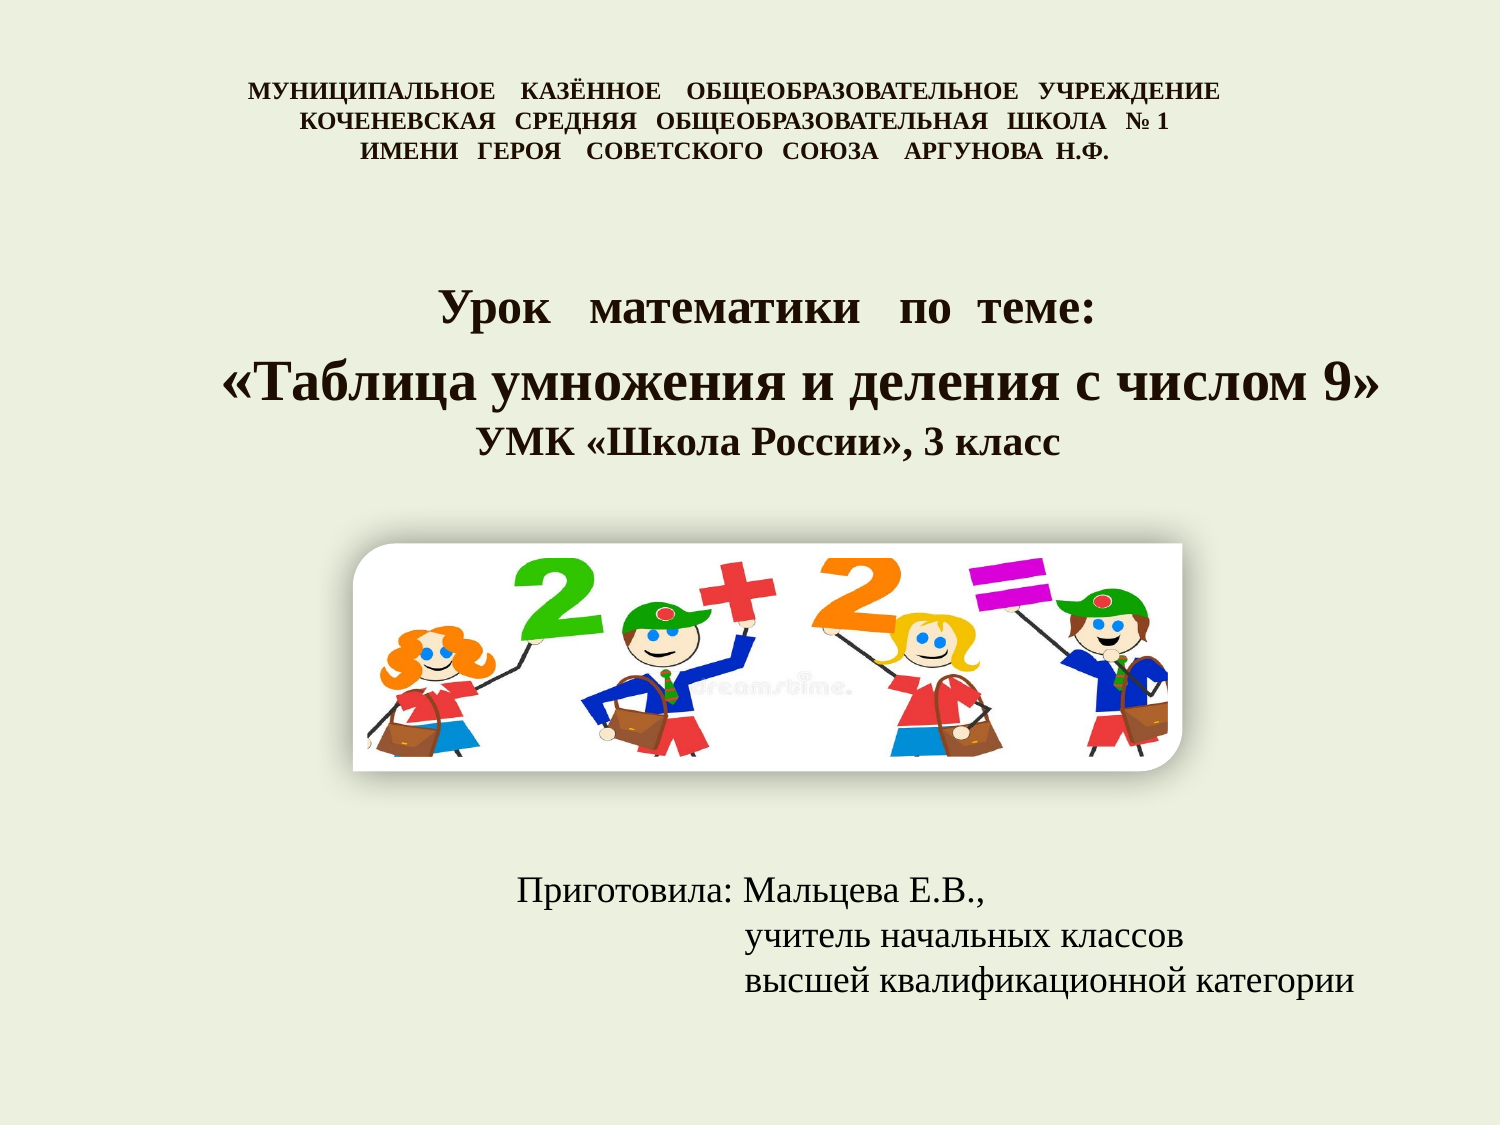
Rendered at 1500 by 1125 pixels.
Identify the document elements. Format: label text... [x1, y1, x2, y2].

text_box Урок математики по теме: «Таблица умножения и деления с числом 9» УМК «Школа России», 3 класс [100, 266, 1436, 471]
picture [359, 550, 1176, 765]
text_box МУНИЦИПАЛЬНОЕ КАЗЁННОЕ ОБЩЕОБРАЗОВАТЕЛЬНОЕ УЧРЕЖДЕНИЕ КОЧЕНЕВСКАЯ СРЕДНЯЯ ОБЩЕОБРАЗОВАТЕЛЬНАЯ ШКОЛА № 1 ИМЕНИ ГЕРОЯ СОВЕТСКОГО СОЮЗА АРГУНОВА Н.Ф. [41, 66, 1436, 172]
text_box Приготовила: Мальцева Е.В., учитель начальных классов высшей квалификационной категории [501, 857, 1436, 1008]
